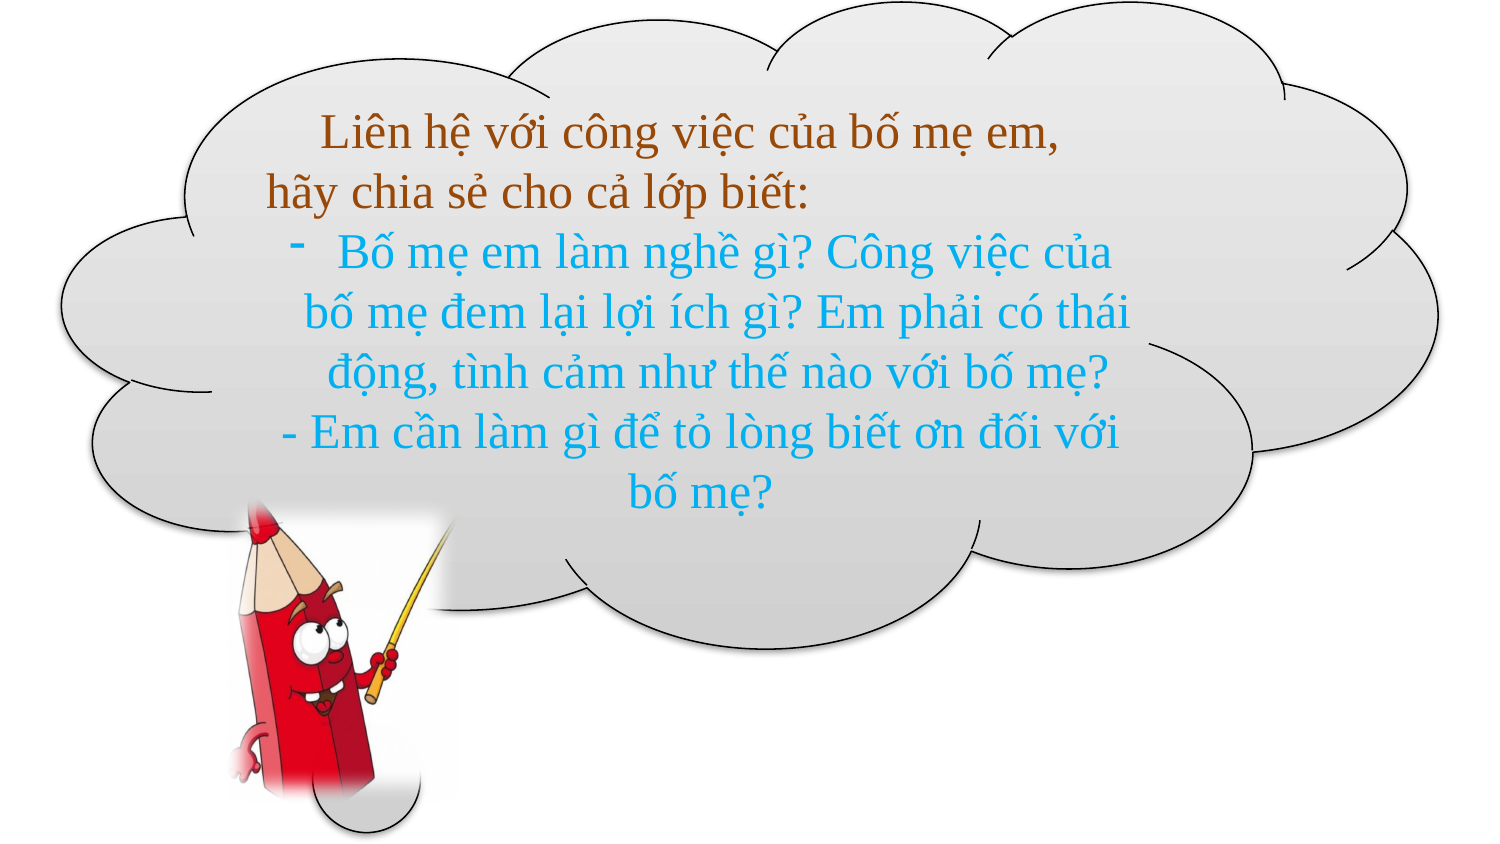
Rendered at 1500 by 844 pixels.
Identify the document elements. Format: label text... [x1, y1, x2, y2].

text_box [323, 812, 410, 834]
text_box Liên hệ với công việc của bố mẹ em, hãy chia sẻ cho cả lớp biết: Bố mẹ em làm nghề gì? Công việc của bố mẹ đem lại lợi ích gì? Em phải có thái động, tình cảm như thế nào với bố mẹ? - Em cần làm gì để tỏ lòng biết ơn đối với bố mẹ? [60, 1, 1439, 650]
picture [224, 496, 460, 805]
